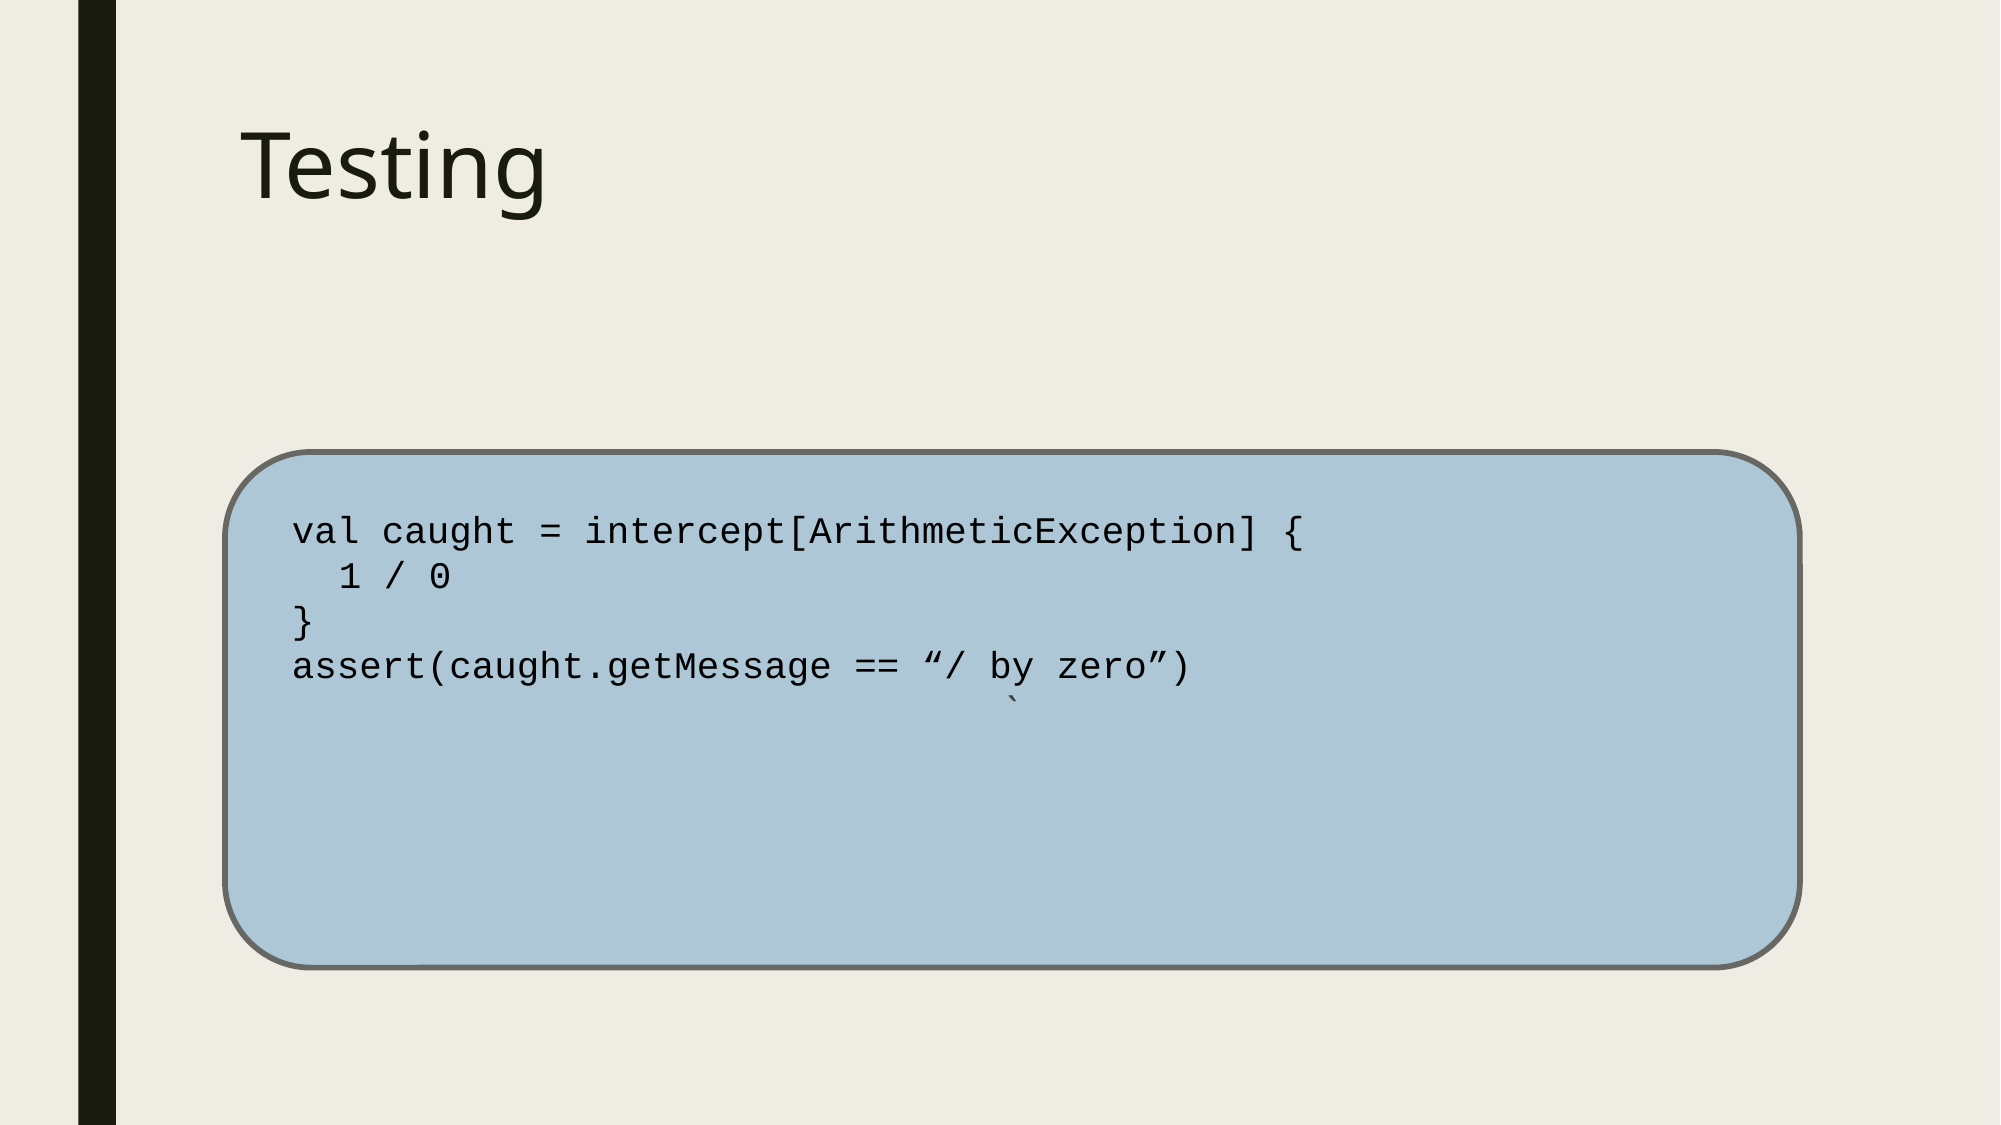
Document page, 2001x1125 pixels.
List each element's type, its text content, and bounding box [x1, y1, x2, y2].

title Testing [225, 112, 1800, 357]
text_box val caught = intercept[ArithmeticException] { 1 / 0 } assert(caught.getMessage == “/ by zero”) [277, 498, 1704, 694]
text_box ` [222, 449, 1803, 971]
